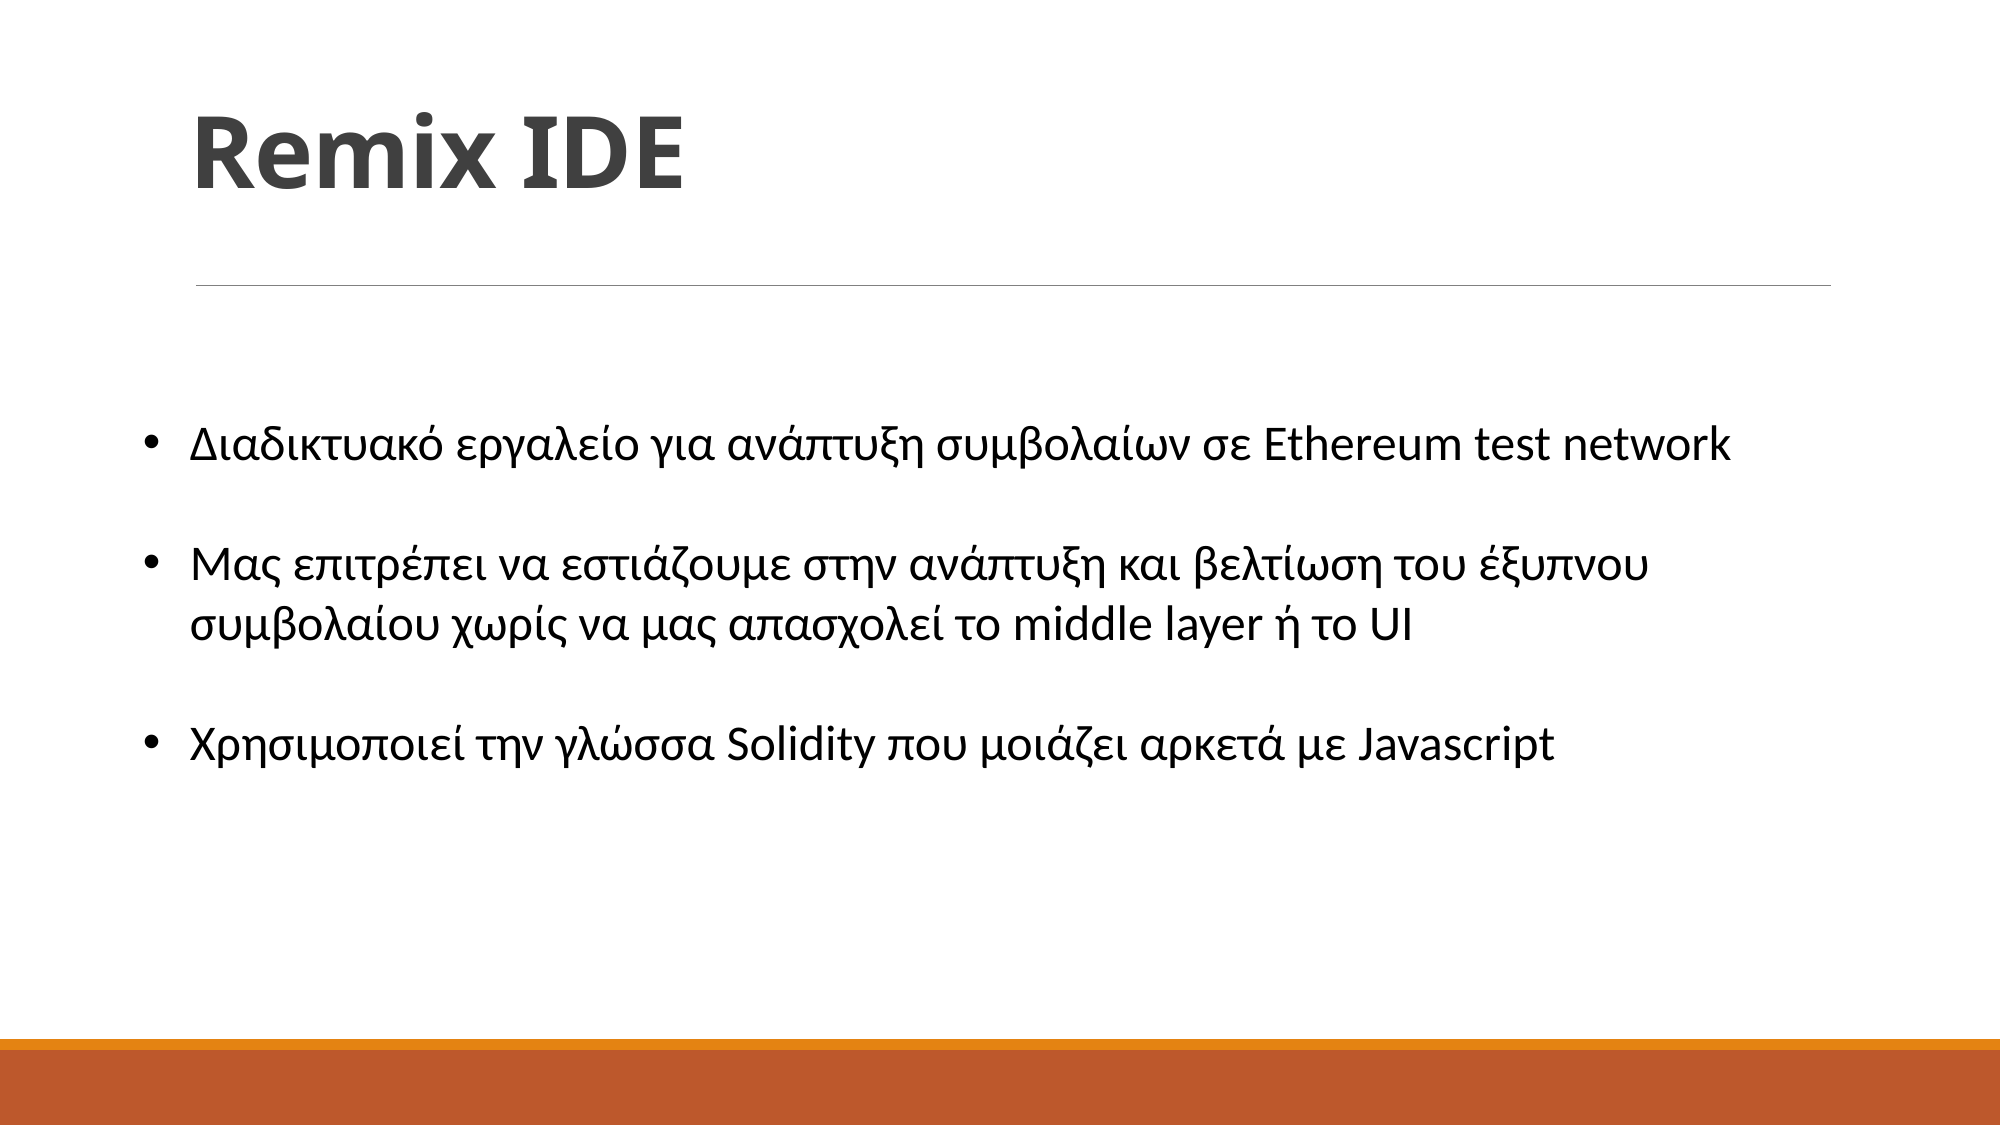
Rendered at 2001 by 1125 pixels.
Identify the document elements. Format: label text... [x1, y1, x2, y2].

text_box Διαδικτυακό εργαλείο για ανάπτυξη συμβολαίων σε Ethereum test network Μας επιτρέπει να εστιάζουμε στην ανάπτυξη και βελτίωση του έξυπνου συμβολαίου χωρίς να μας απασχολεί το middle layer ή το UI Χρησιμοποιεί την γλώσσα Solidity που μοιάζει αρκετά με Javascript [128, 403, 1872, 839]
title Remix IDE [174, 66, 1825, 217]
